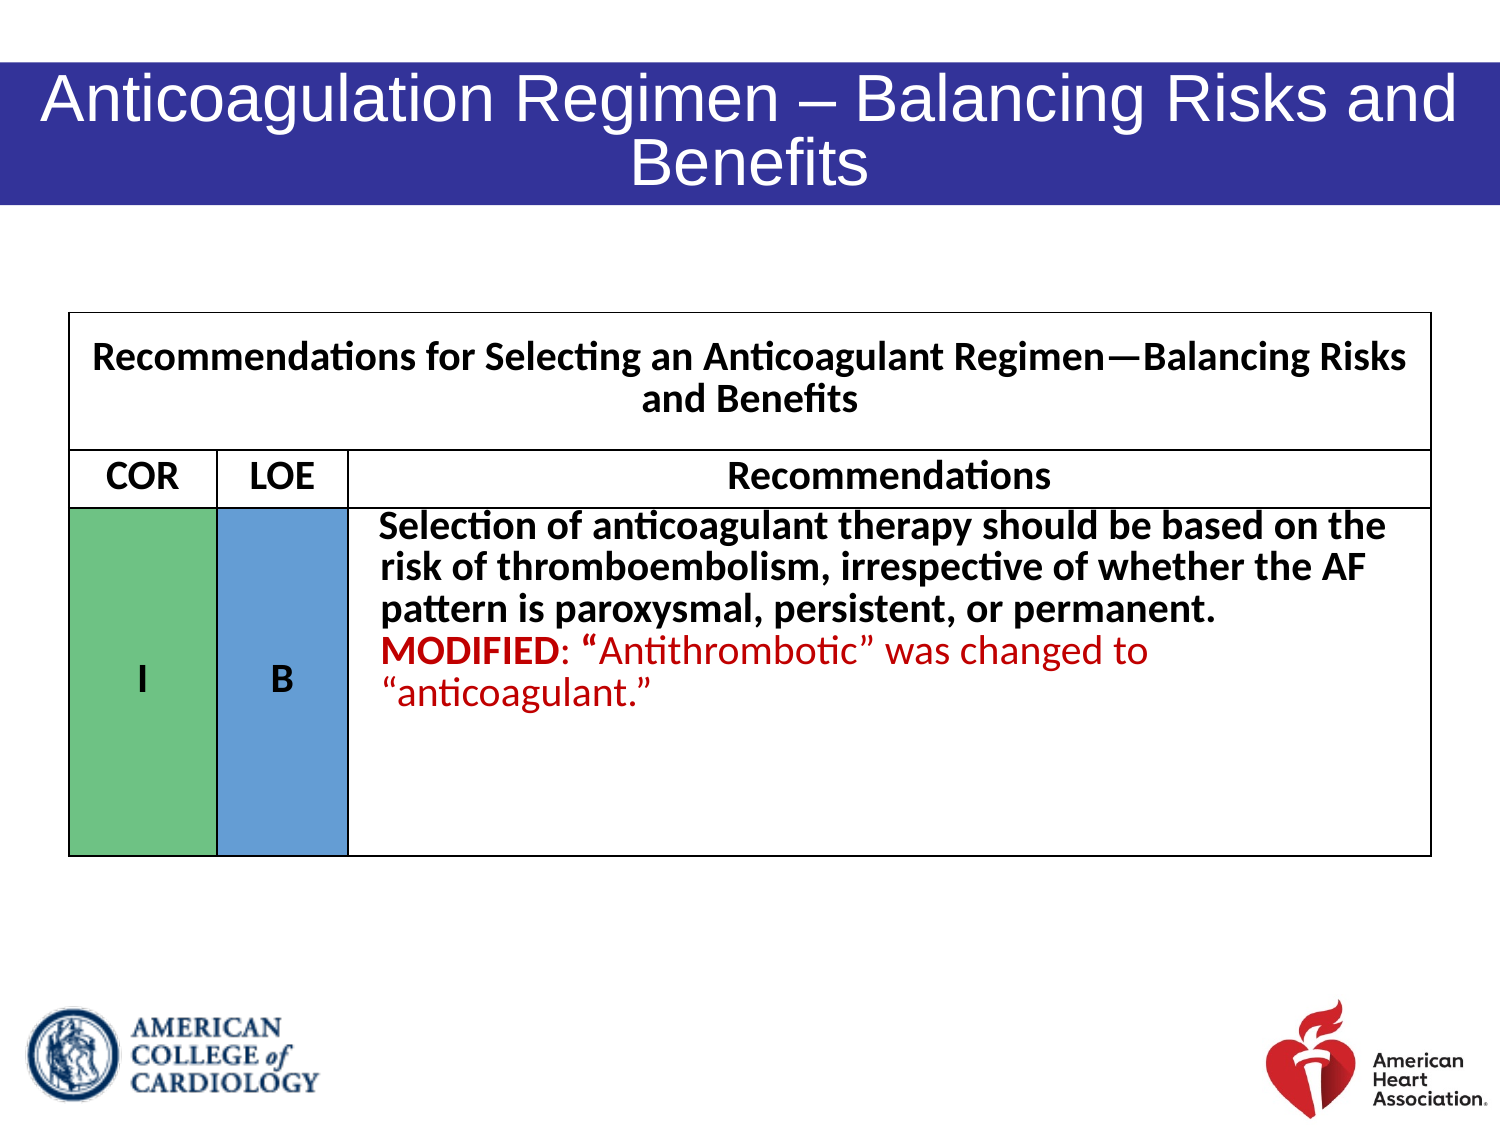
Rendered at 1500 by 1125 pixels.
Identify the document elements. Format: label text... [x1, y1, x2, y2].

table_cell Recommendations [349, 451, 1430, 507]
table_cell I [70, 509, 216, 855]
text_box Anticoagulation Regimen – Balancing Risks and Benefits [0, 62, 1500, 206]
table_cell COR [70, 451, 216, 507]
picture [1262, 994, 1494, 1125]
table_header Recommendations for Selecting an Anticoagulant Regimen—Balancing Risks and Benefits [70, 313, 1430, 449]
table_cell Selection of anticoagulant therapy should be based on the risk of thromboembolism, irrespective of whether the AF pattern is paroxysmal, persistent, or permanent. MODIFIED: “Antithrombotic” was changed to “anticoagulant.” [349, 509, 1430, 855]
table_cell B [218, 509, 347, 855]
table_cell LOE [218, 451, 347, 507]
picture [24, 1005, 323, 1104]
